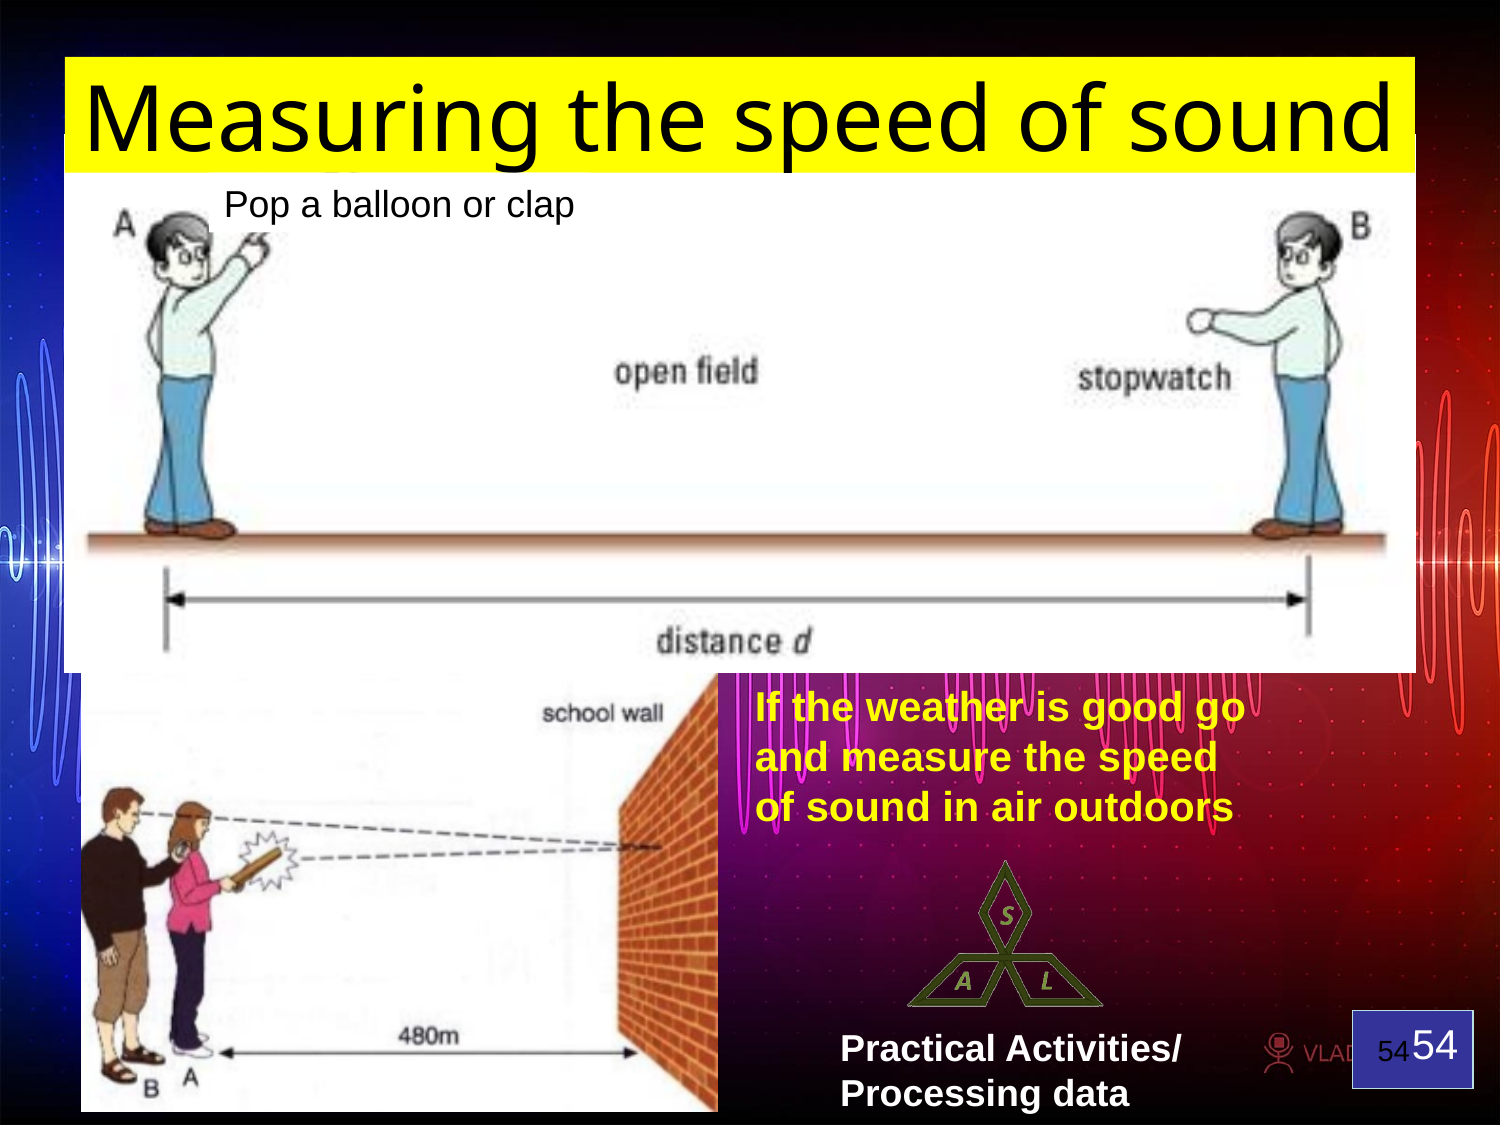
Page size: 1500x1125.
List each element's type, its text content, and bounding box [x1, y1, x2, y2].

text_box If the weather is good go and measure the speed of sound in air outdoors [740, 682, 1272, 838]
picture [0, 0, 1500, 1125]
slide_number 54 [1280, 1024, 1426, 1103]
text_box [825, 852, 1275, 1123]
title Measuring the speed of sound [64, 56, 1415, 133]
